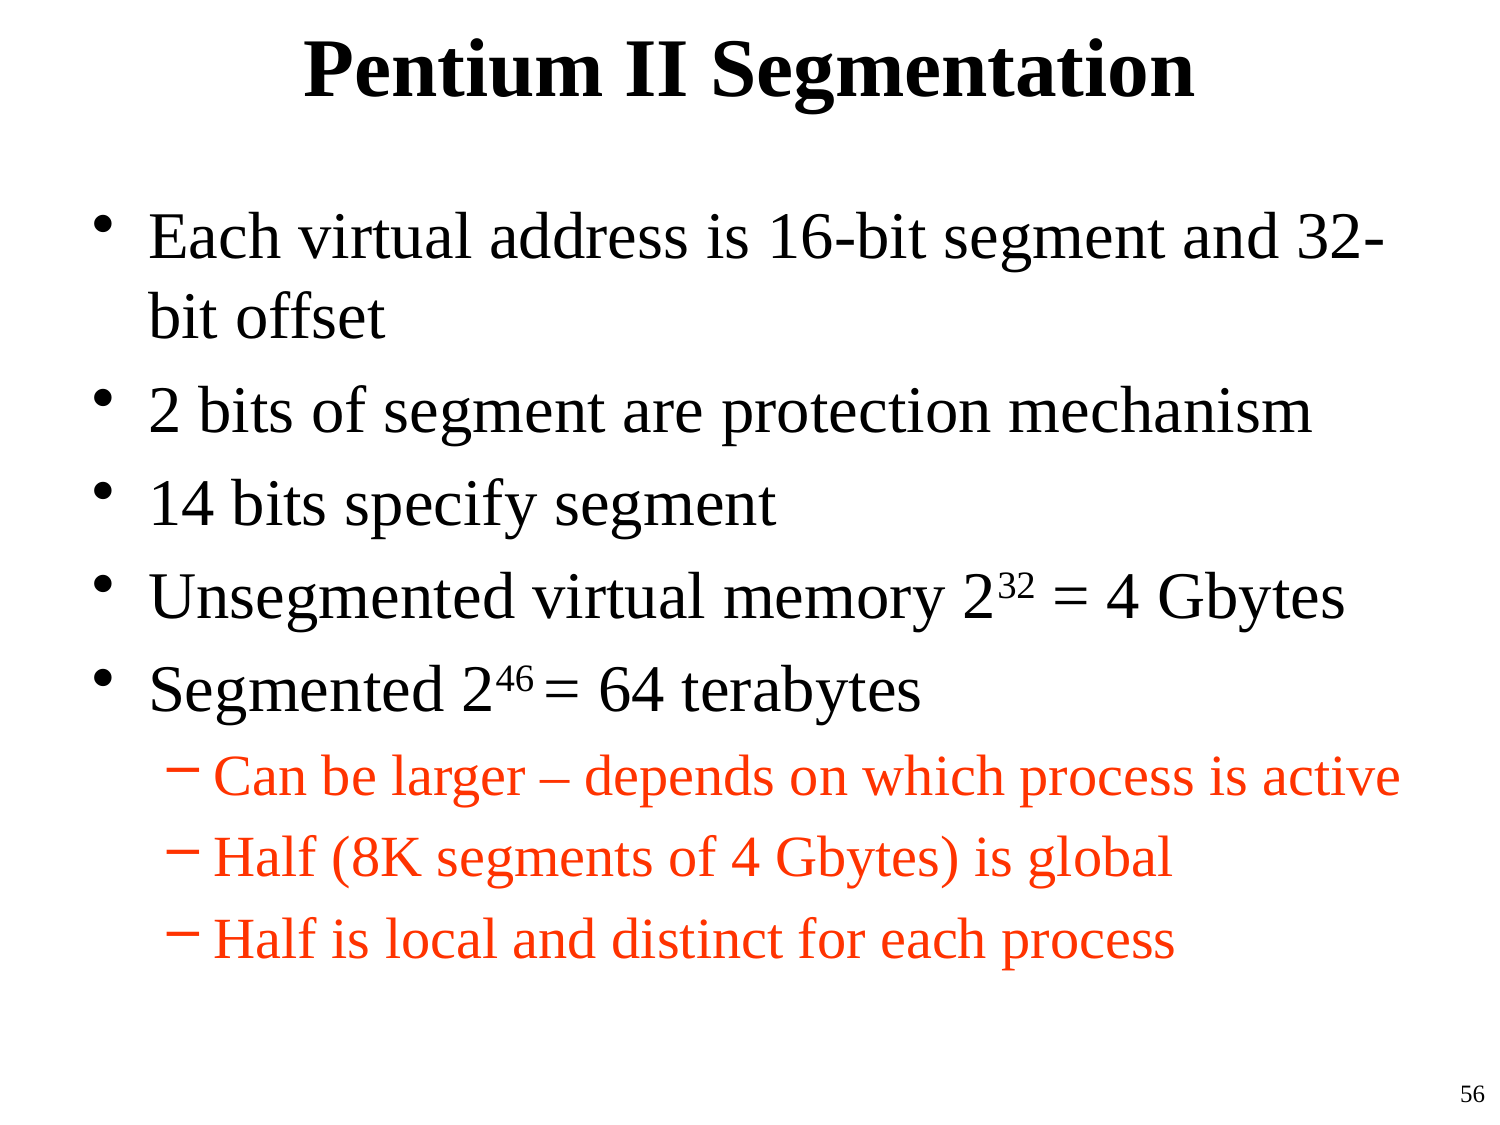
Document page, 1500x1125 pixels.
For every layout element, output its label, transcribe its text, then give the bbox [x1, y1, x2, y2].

title Pentium II Segmentation [0, 0, 1500, 126]
list Each virtual address is 16-bit segment and 32-bit offset 2 bits of segment are protection mechanism 14 bits specify segment Unsegmented virtual memory 232 = 4 Gbytes Segmented 246 = 64 terabytes Can be larger – depends on which process is active Half (8K segments of 4 Gbytes) is global Half is local and distinct for each process [76, 184, 1436, 1071]
slide_number 56 [1186, 1069, 1500, 1125]
